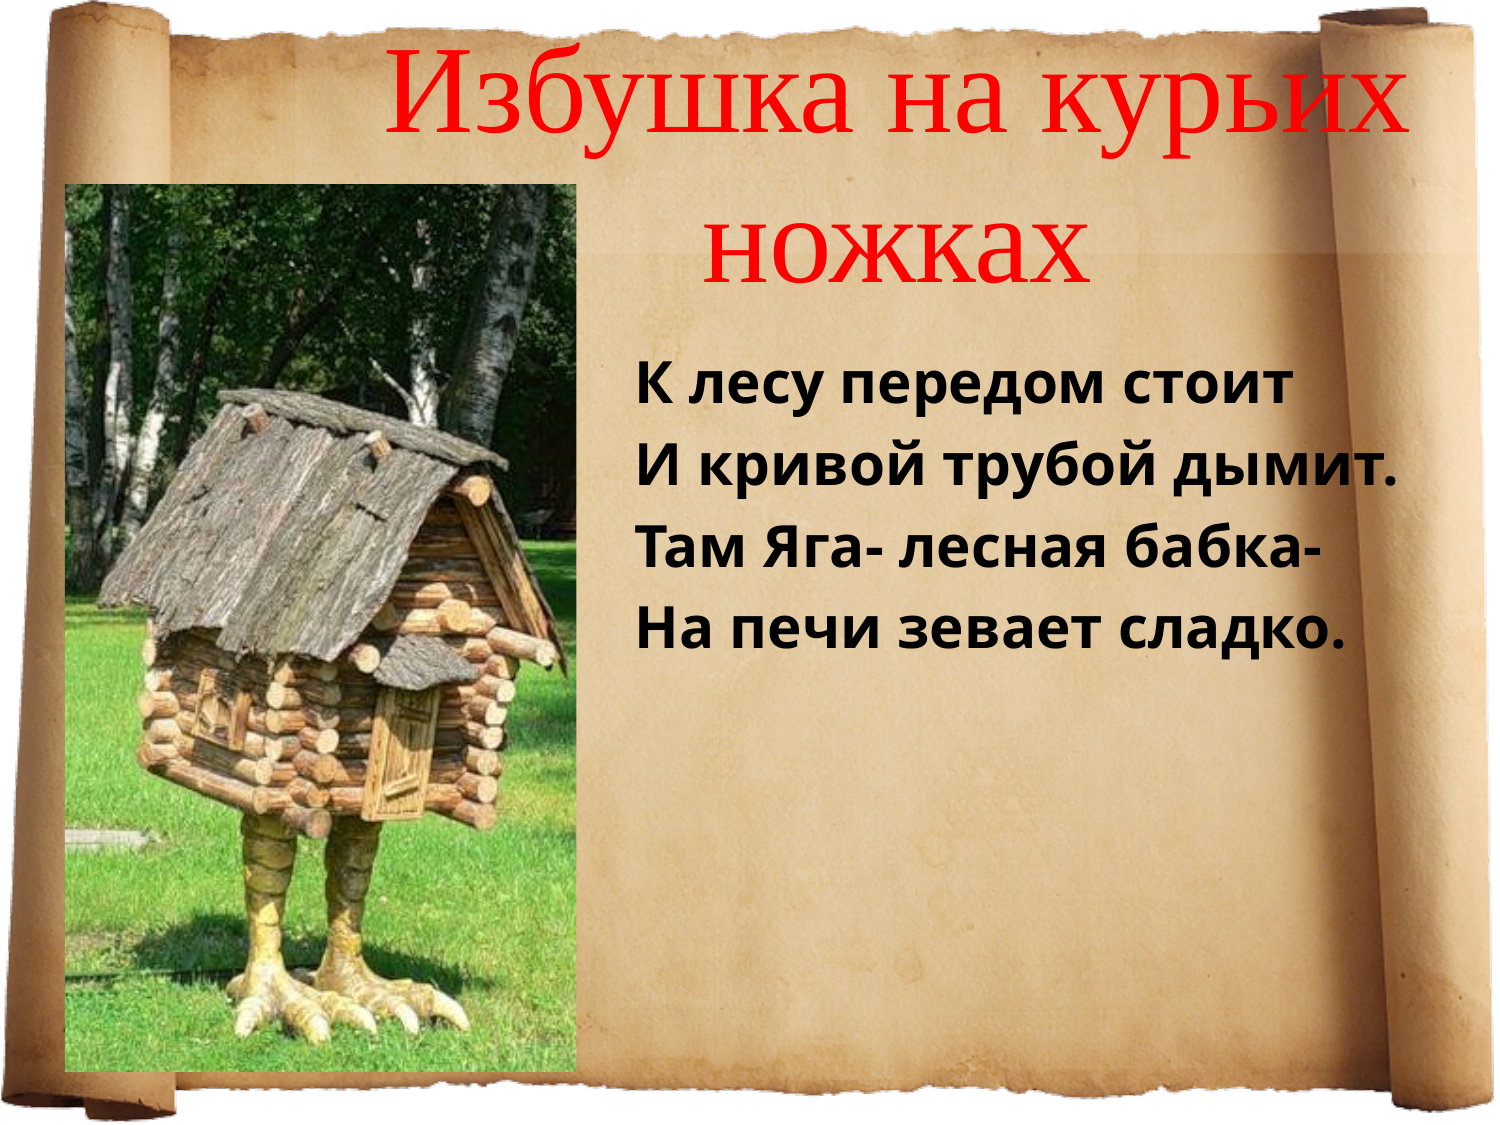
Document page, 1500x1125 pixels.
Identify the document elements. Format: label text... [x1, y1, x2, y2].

list Избушка на курьих ножках [295, 0, 1500, 254]
text_box К лесу передом стоит И кривой трубой дымит. Там Яга- лесная бабка- На печи зевает сладко. [620, 338, 1418, 668]
picture [0, 0, 1500, 1125]
